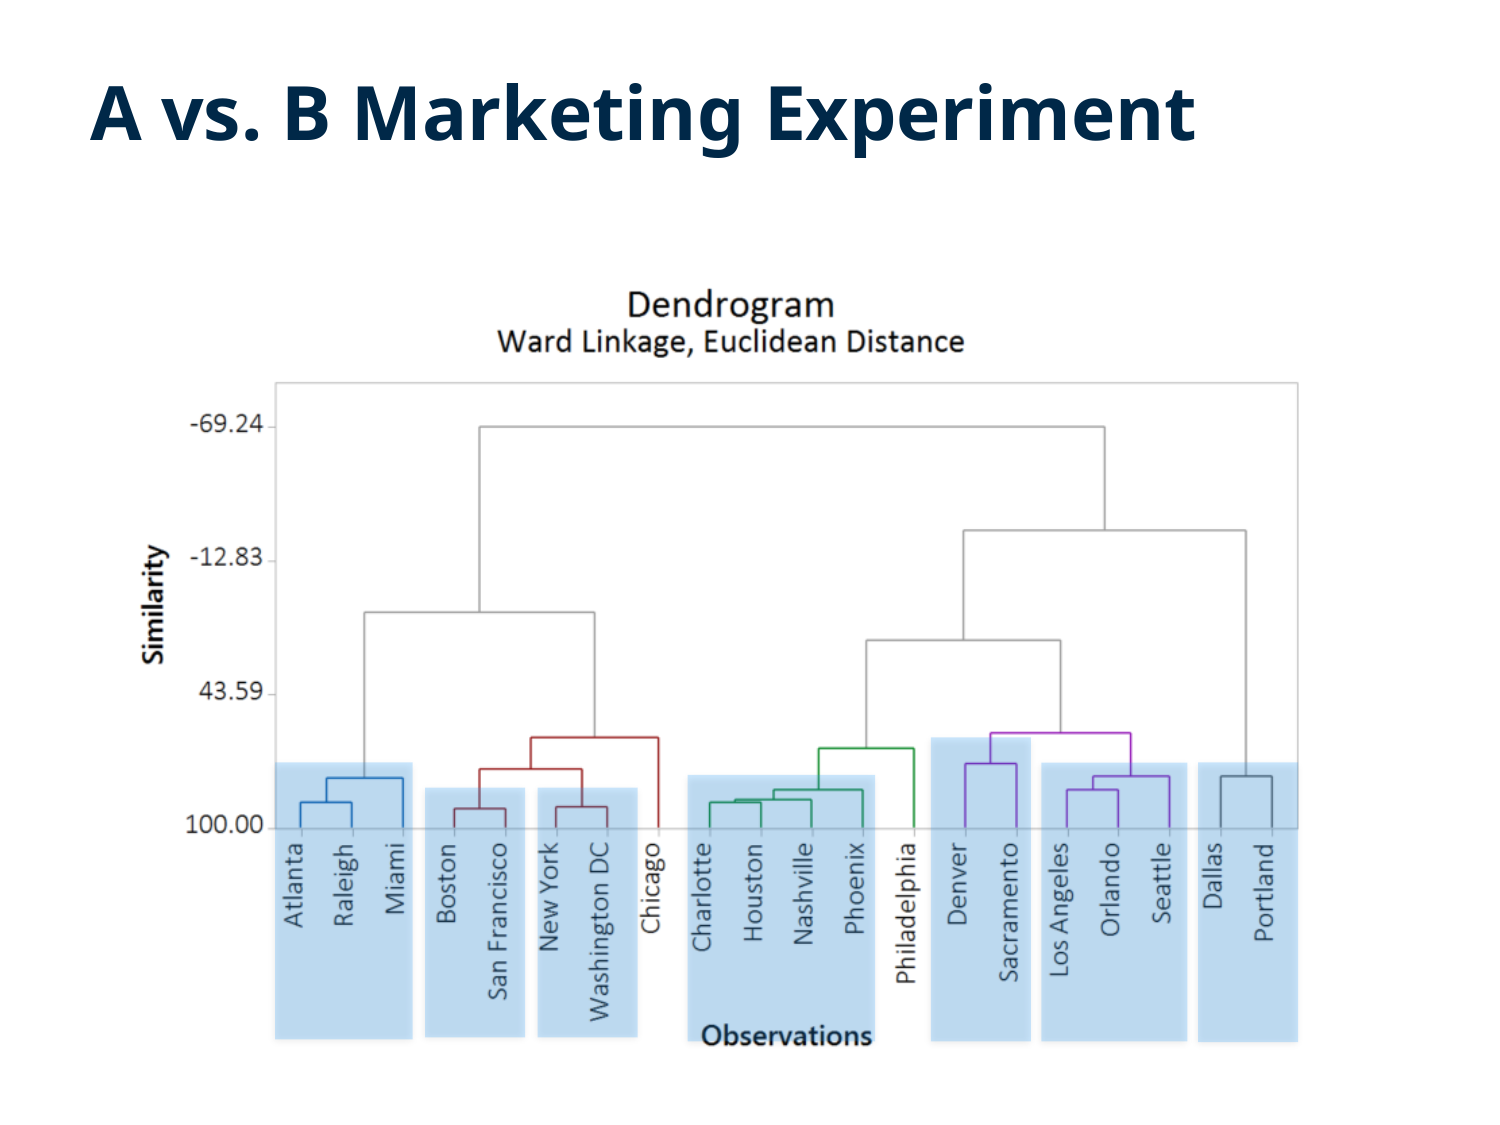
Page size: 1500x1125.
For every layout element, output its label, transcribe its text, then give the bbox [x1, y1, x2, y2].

picture [118, 262, 1351, 1079]
title A vs. B Marketing Experiment [75, 45, 1425, 175]
